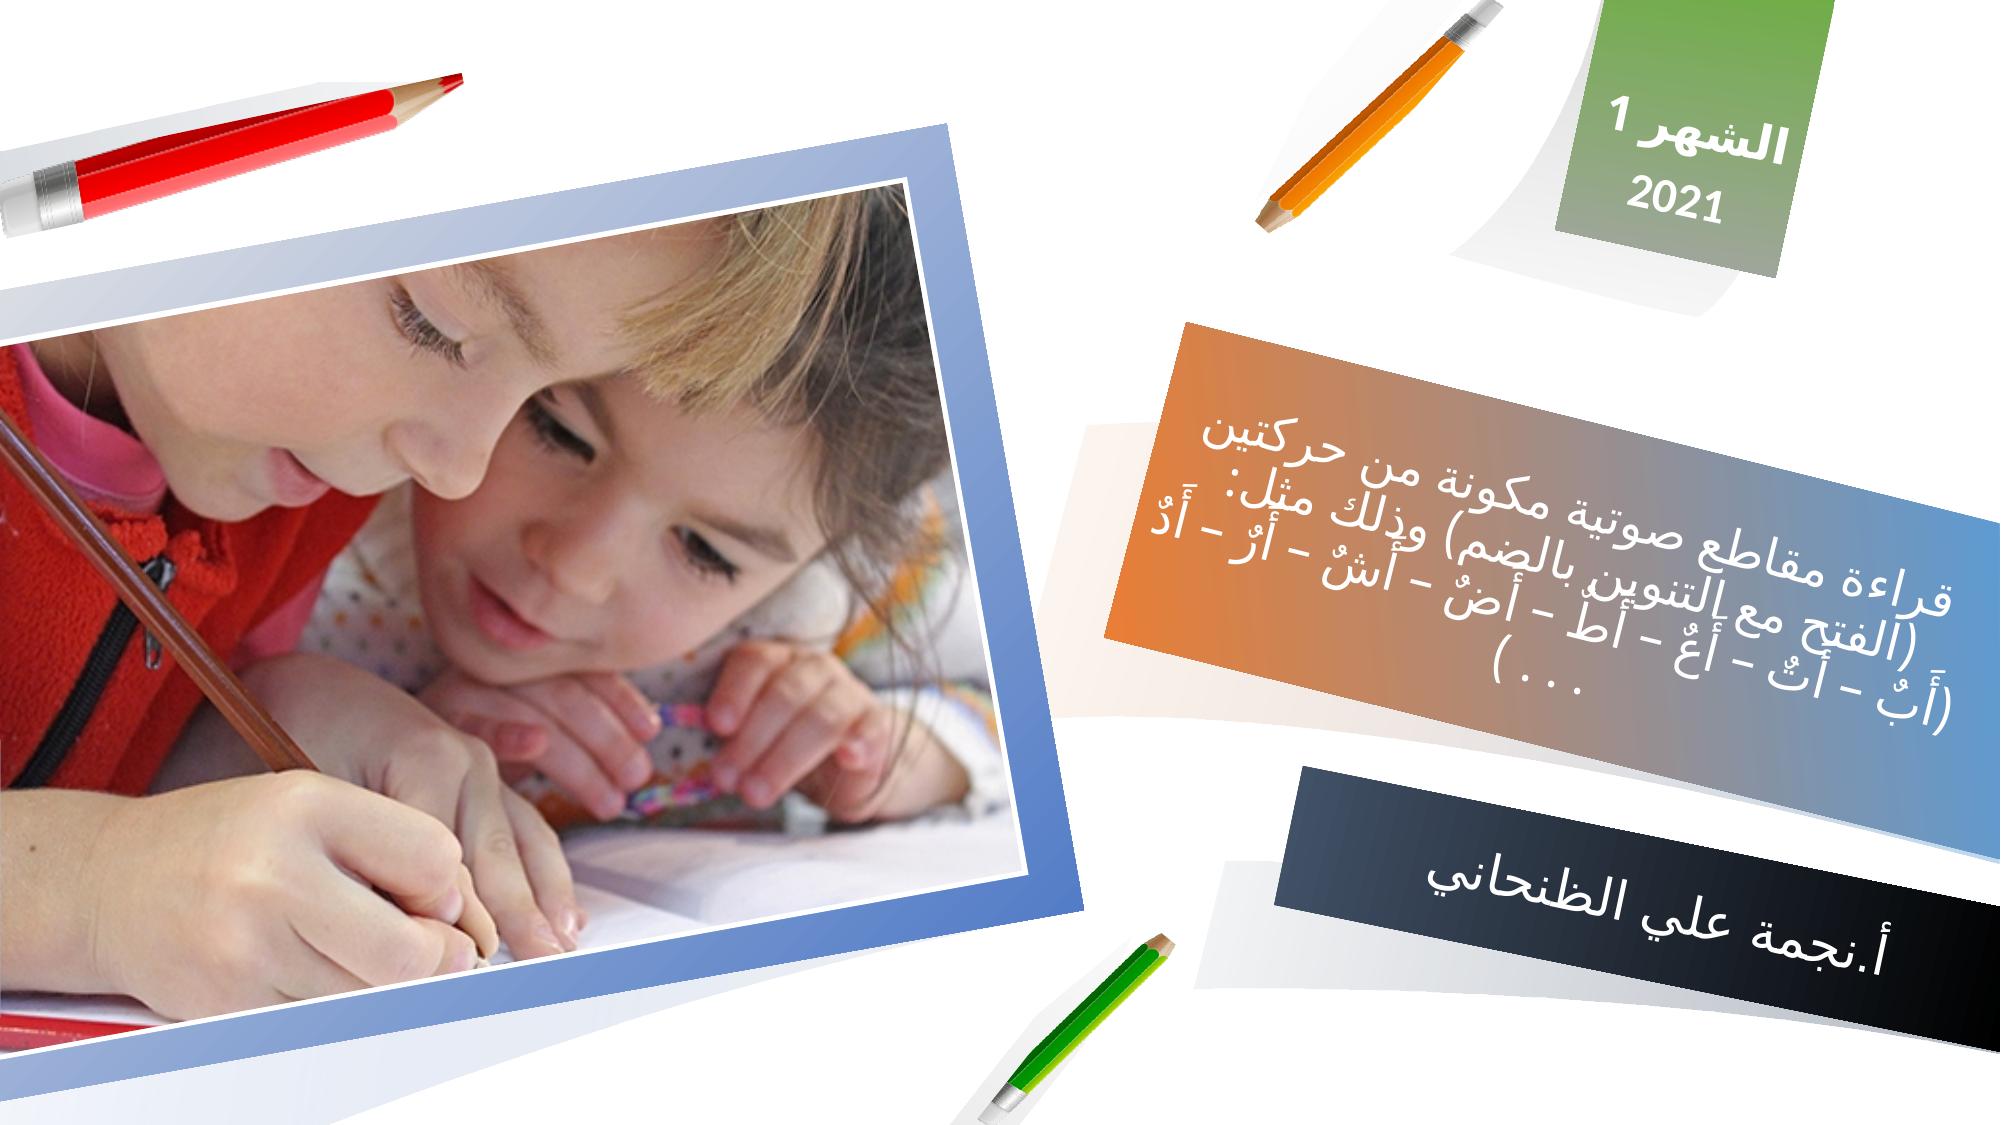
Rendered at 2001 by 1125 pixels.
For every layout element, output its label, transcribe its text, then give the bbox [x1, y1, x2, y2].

picture [972, 915, 1193, 1125]
subtitle أ.نجمة علي الظنحاني [1325, 775, 1991, 1049]
picture [1237, 0, 1511, 251]
title قراءة مقاطع صوتية مكونة من حركتين (الفتح مع التنوين بالضم) وذلك مثل: (أَبٌ – أَتٌ – أَعٌ – أَطٌ – أَضٌ – أَشٌ – أَرٌ – أَدٌ . . . ) [1107, 340, 2000, 839]
list الشهر 1 2021 [1557, 73, 1811, 259]
picture [0, 72, 1023, 1055]
